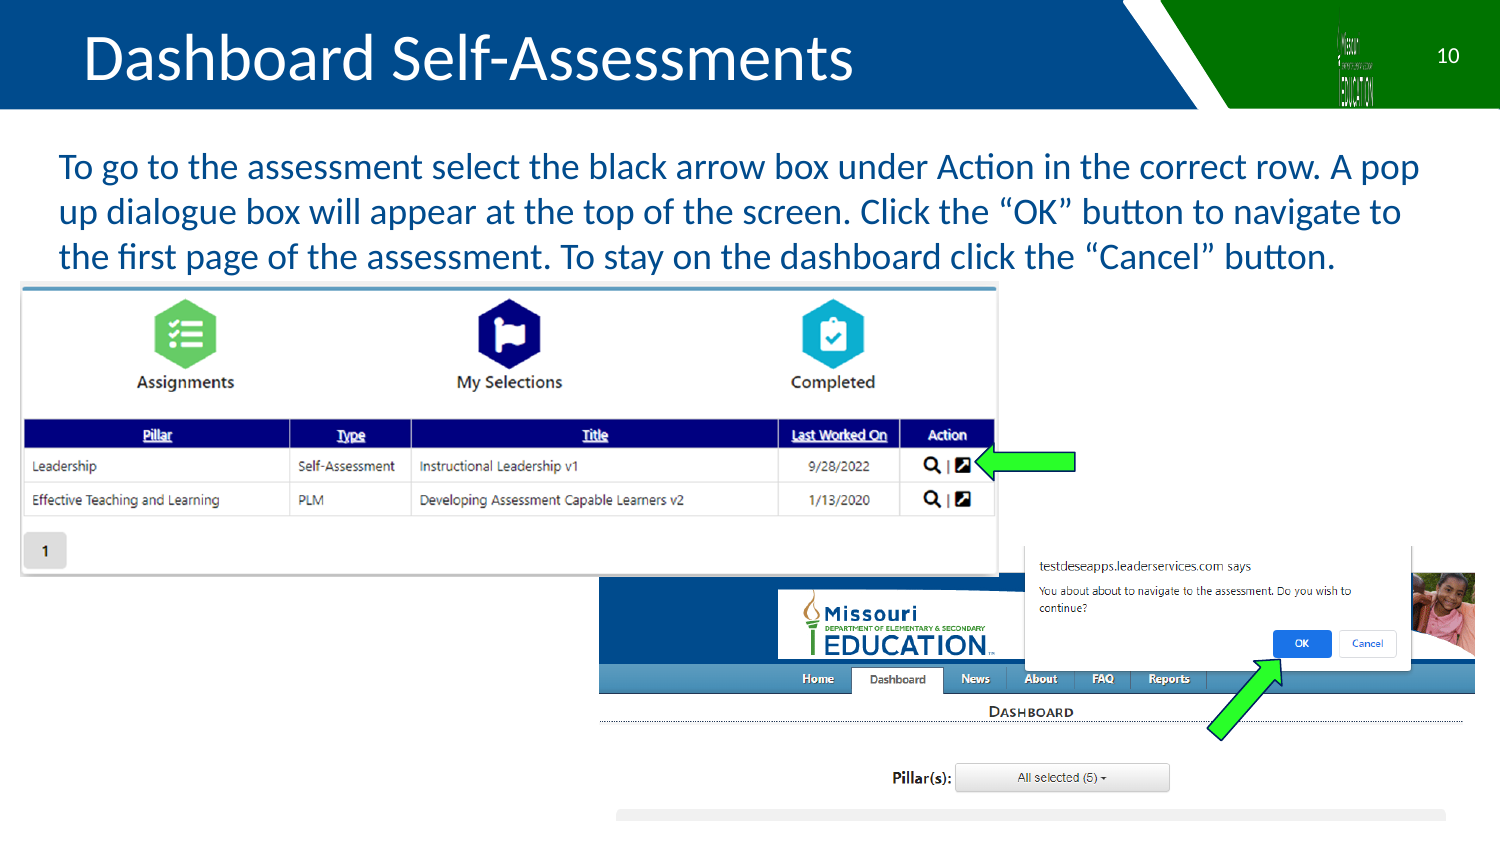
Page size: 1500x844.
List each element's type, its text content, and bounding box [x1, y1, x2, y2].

list To go to the assessment select the black arrow box under Action in the correct row. A pop up dialogue box will appear at the top of the screen. Click the “OK” button to navigate to the first page of the assessment. To stay on the dashboard click the “Cancel” button. [24, 134, 1475, 372]
slide_number 10 [1400, 32, 1475, 78]
picture [1337, 3, 1375, 110]
picture [20, 281, 1476, 822]
list Dashboard Self-Assessments [50, 6, 1100, 104]
text_box [1003, 450, 1078, 474]
